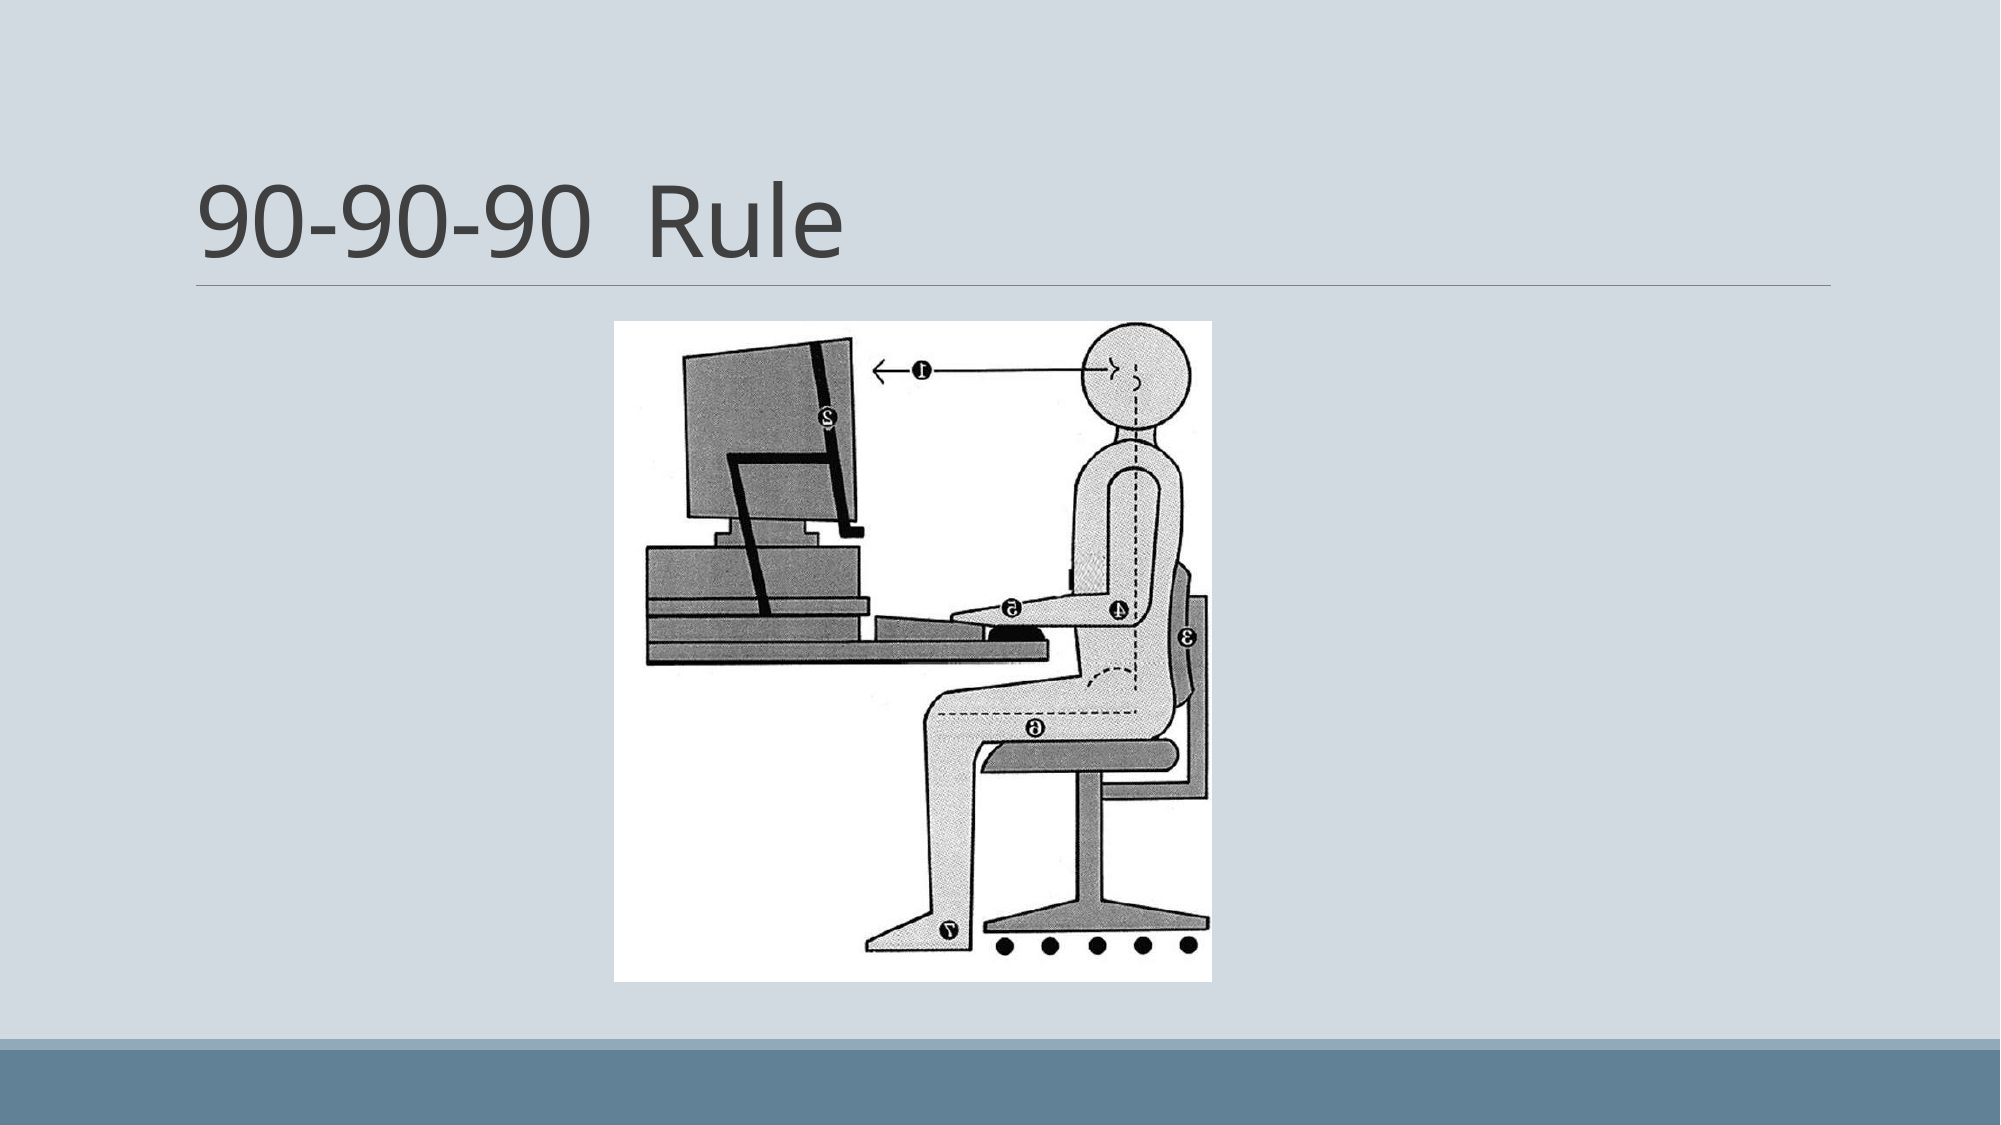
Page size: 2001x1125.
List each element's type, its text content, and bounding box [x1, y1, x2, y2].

title 90-90-90 Rule [180, 47, 1830, 285]
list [614, 320, 1212, 982]
